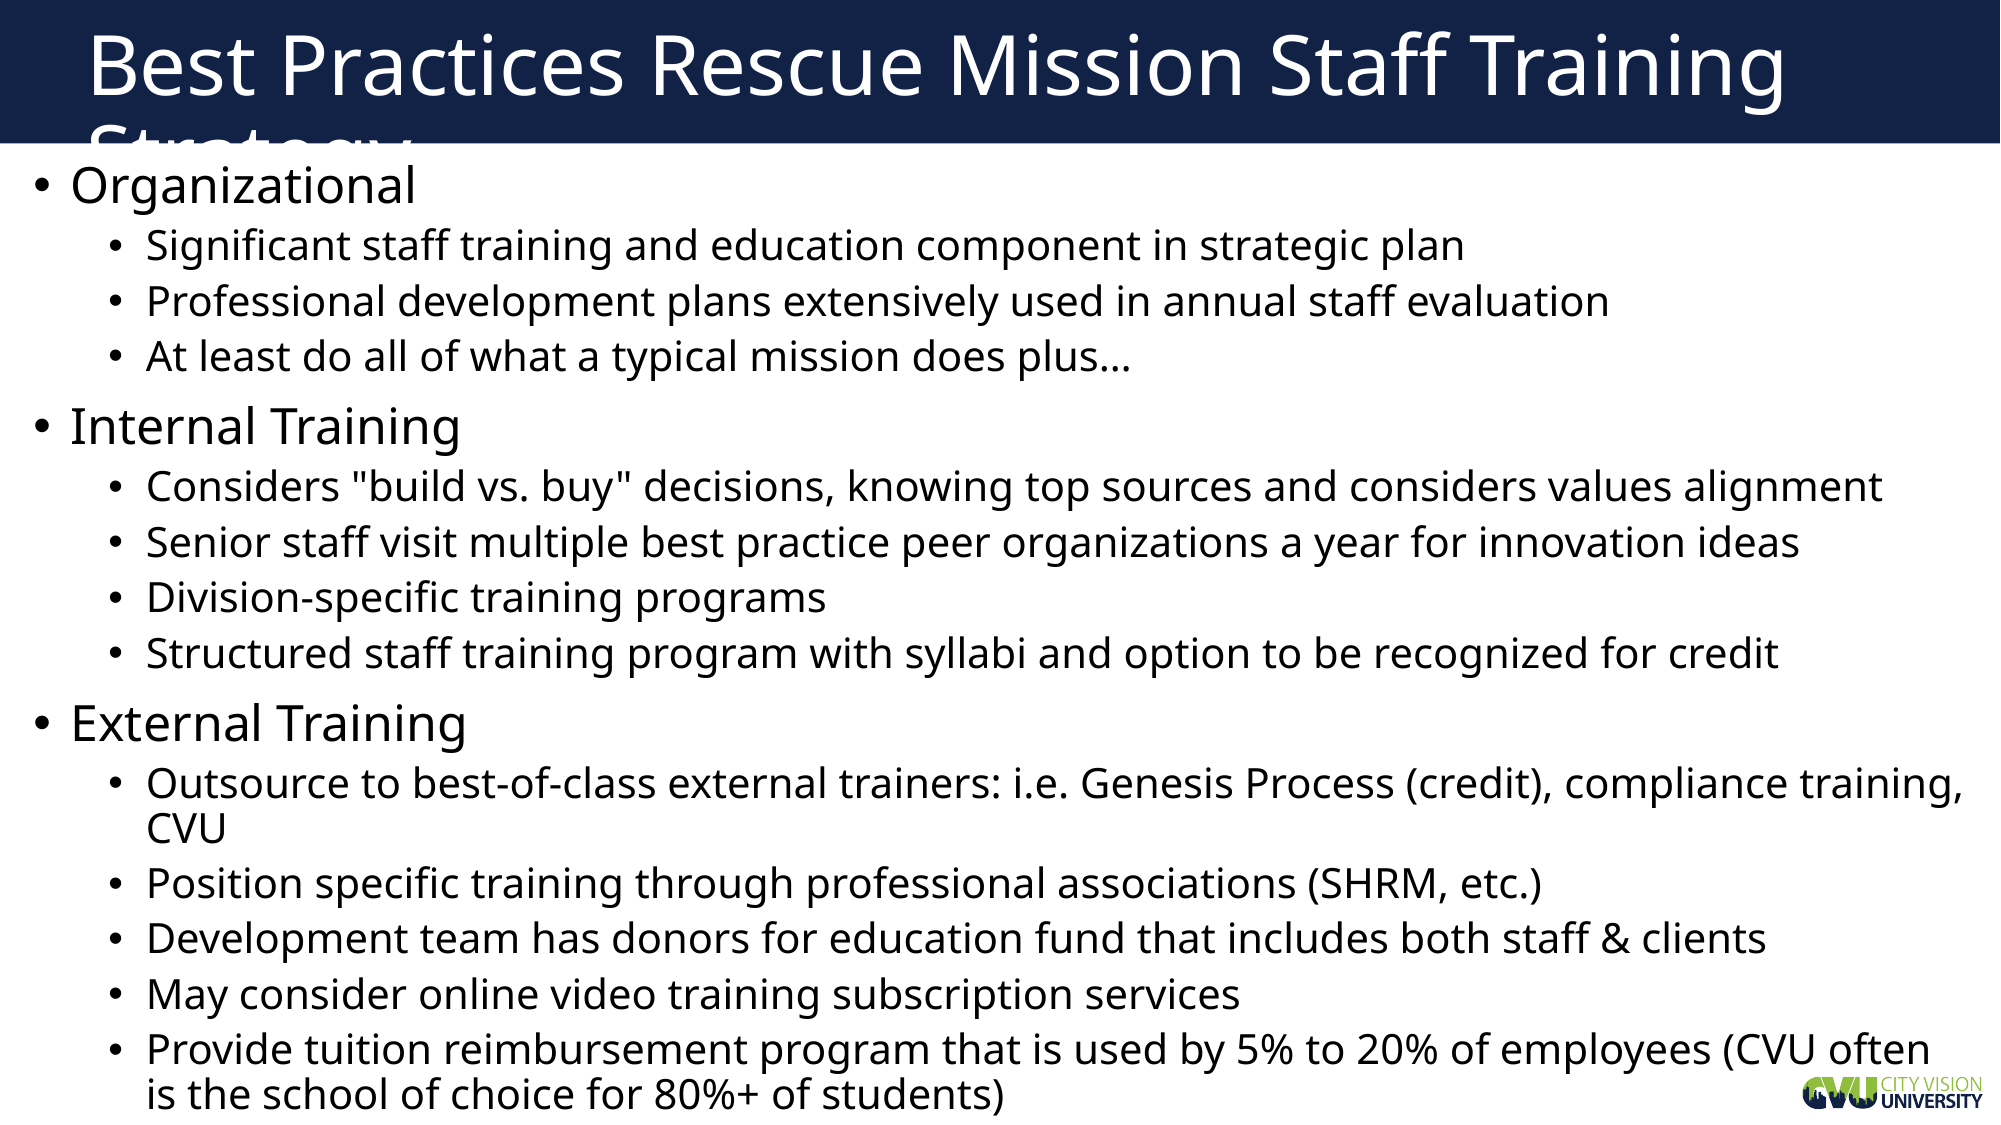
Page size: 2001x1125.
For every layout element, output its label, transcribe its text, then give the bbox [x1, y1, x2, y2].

title Best Practices Rescue Mission Staff Training Strategy [71, 16, 1911, 129]
picture [1799, 1063, 1988, 1121]
list Organizational Significant staff training and education component in strategic plan Professional development plans extensively used in annual staff evaluation At least do all of what a typical mission does plus… Internal Training Considers "build vs. buy" decisions, knowing top sources and considers values alignment Senior staff visit multiple best practice peer organizations a year for innovation ideas Division-specific training programs Structured staff training program with syllabi and option to be recognized for credit External Training Outsource to best-of-class external trainers: i.e. Genesis Process (credit), compliance training, CVU Position specific training through professional associations (SHRM, etc.) Development team has donors for education fund that includes both staff & clients May consider online video training subscription services Provide tuition reimbursement program that is used by 5% to 20% of employees (CVU often is the school of choice for 80%+ of students) [18, 153, 1982, 1087]
